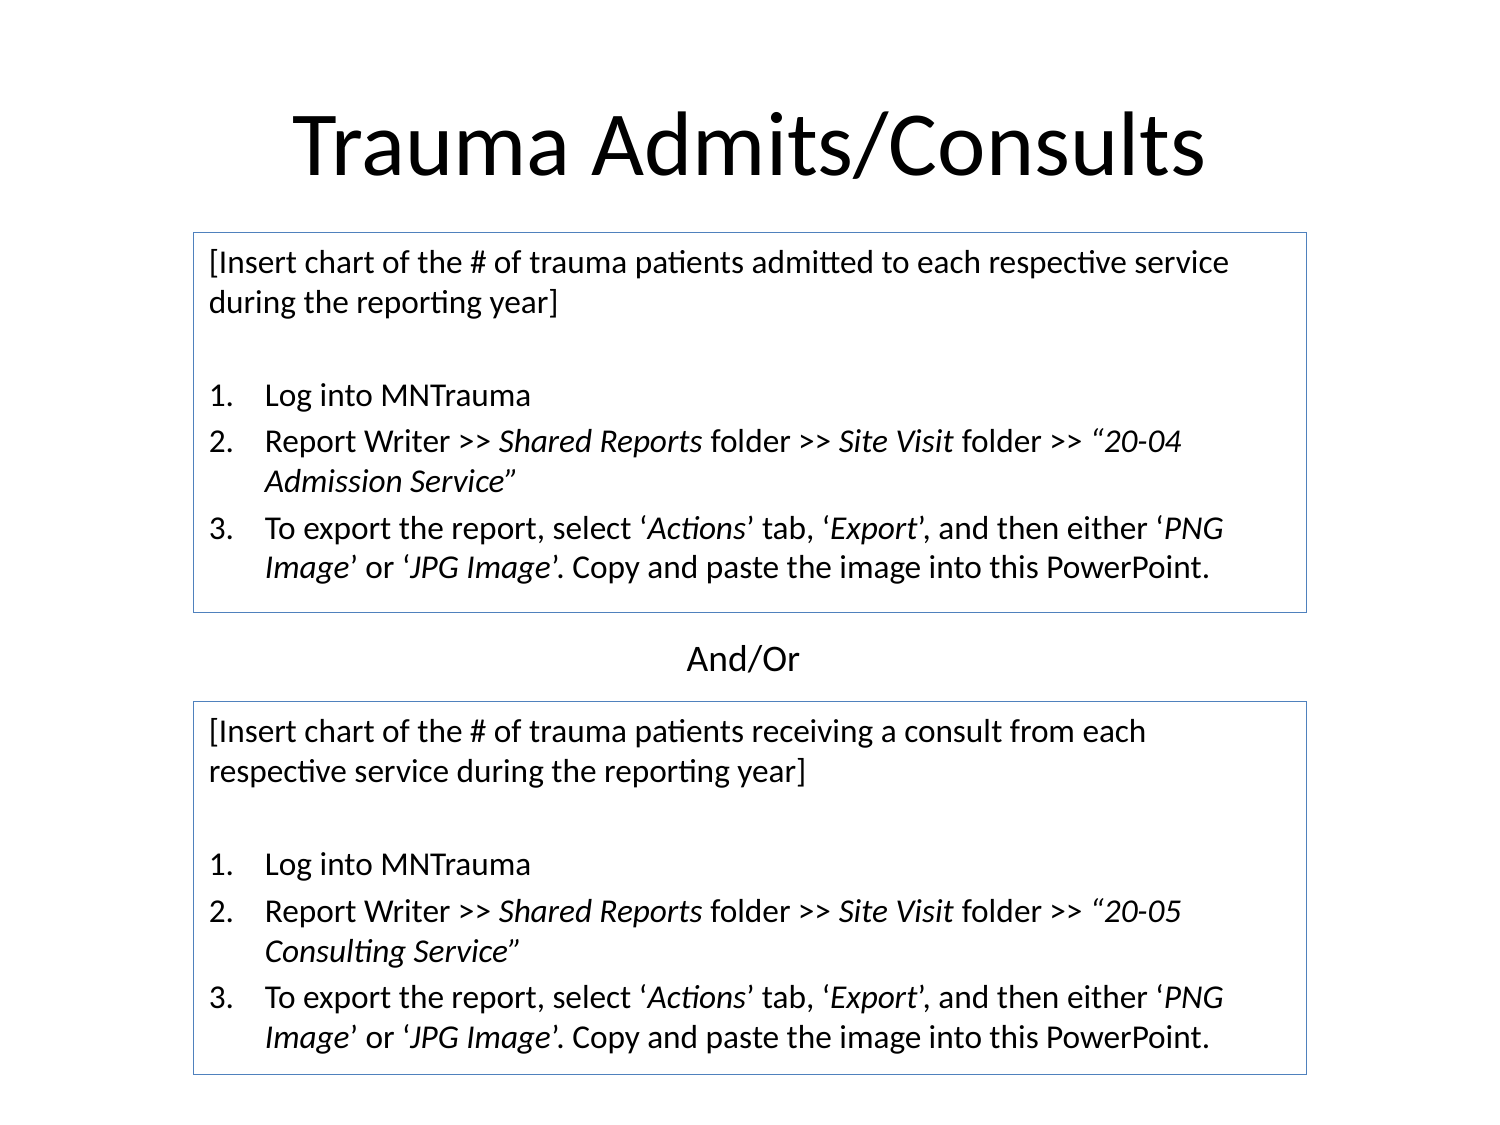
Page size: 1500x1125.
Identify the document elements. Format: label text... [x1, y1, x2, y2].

list [Insert chart of the # of trauma patients admitted to each respective service during the reporting year] Log into MNTrauma Report Writer >> Shared Reports folder >> Site Visit folder >> “20-04 Admission Service” To export the report, select ‘Actions’ tab, ‘Export’, and then either ‘PNG Image’ or ‘JPG Image’. Copy and paste the image into this PowerPoint. [193, 232, 1307, 613]
text_box [Insert chart of the # of trauma patients receiving a consult from each respective service during the reporting year] Log into MNTrauma Report Writer >> Shared Reports folder >> Site Visit folder >> “20-05 Consulting Service” To export the report, select ‘Actions’ tab, ‘Export’, and then either ‘PNG Image’ or ‘JPG Image’. Copy and paste the image into this PowerPoint. [193, 701, 1307, 1075]
text_box And/Or [671, 626, 829, 687]
title Trauma Admits/Consults [75, 45, 1425, 233]
